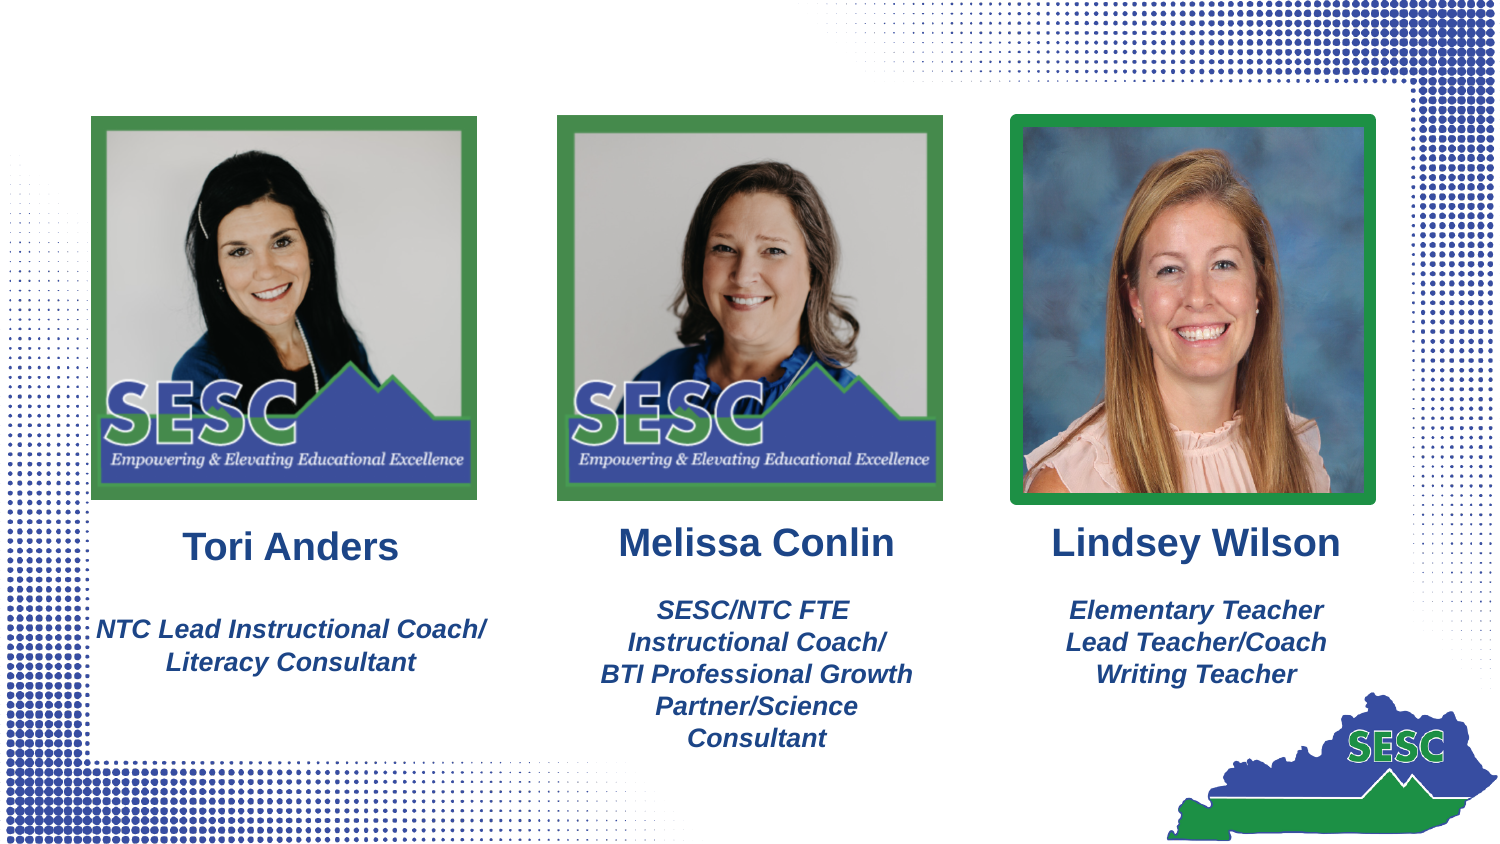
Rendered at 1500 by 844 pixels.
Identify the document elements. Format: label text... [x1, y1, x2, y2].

text_box [1376, 126, 1431, 193]
text_box [546, 101, 932, 167]
text_box Lindsey Wilson Elementary Teacher Lead Teacher/Coach Writing Teacher [1010, 501, 1383, 774]
picture [0, 0, 1500, 844]
title Tori Anders NTC Lead Instructional Coach/ Literacy Consultant [79, 657, 504, 761]
text_box Melissa Conlin SESC/NTC FTE Instructional Coach/ BTI Professional Growth Partner/Science Consultant [571, 509, 943, 838]
